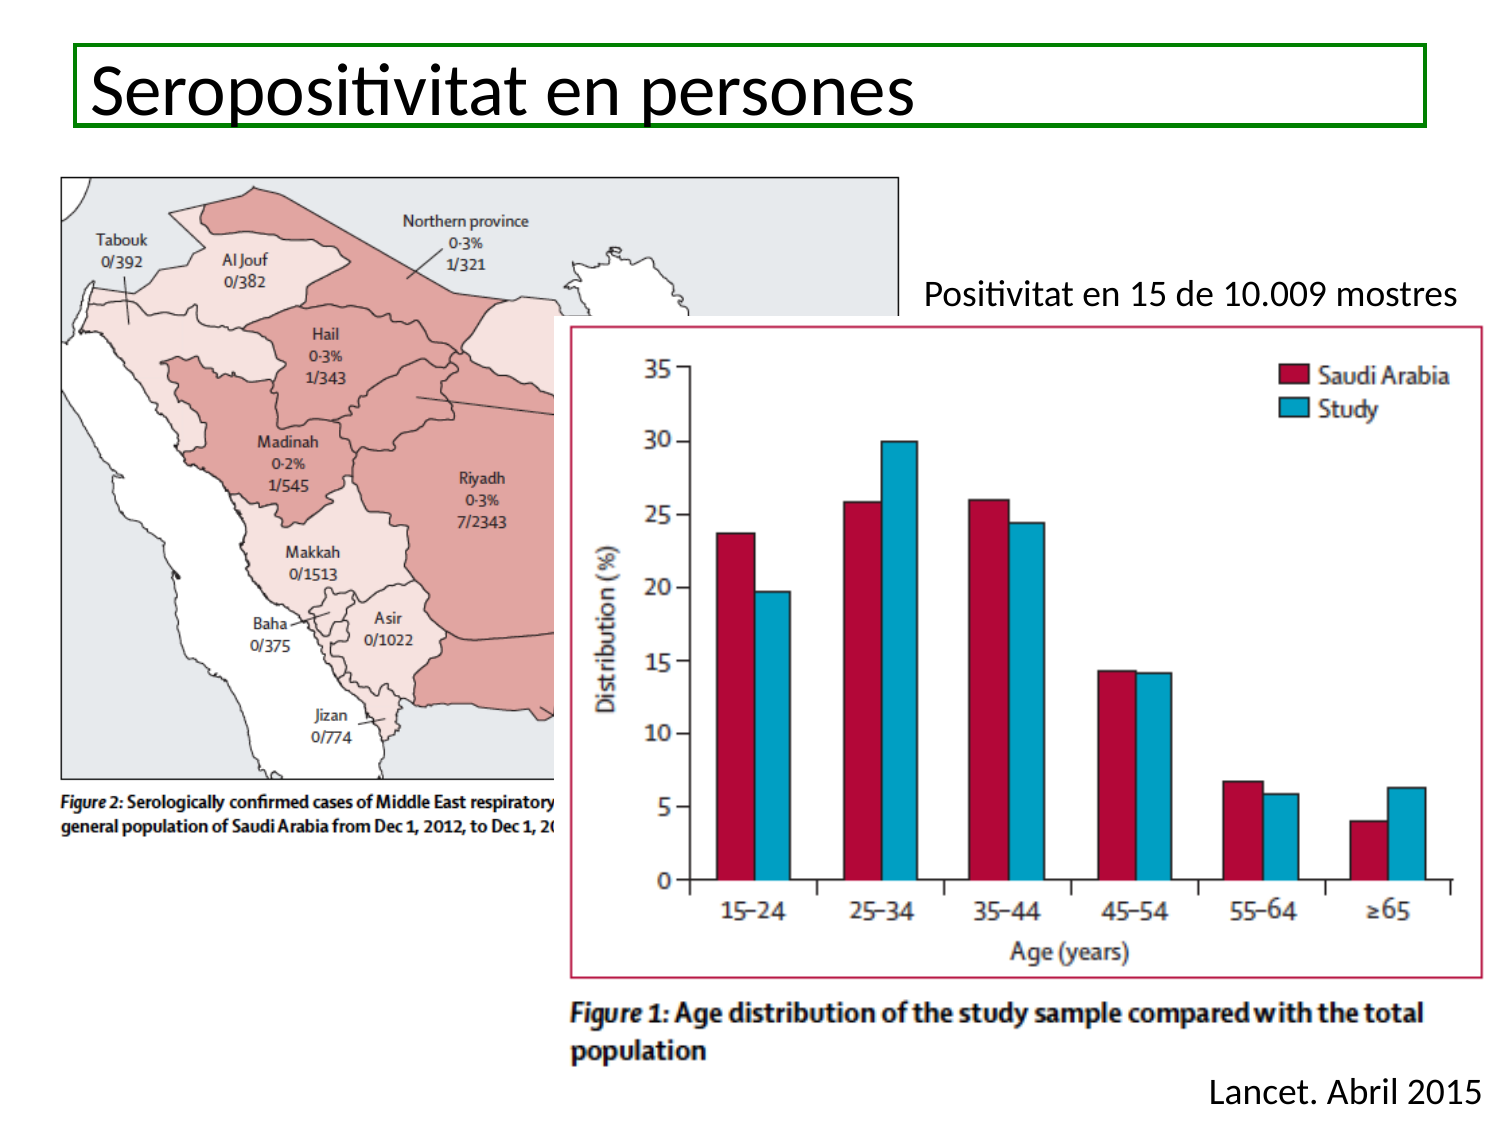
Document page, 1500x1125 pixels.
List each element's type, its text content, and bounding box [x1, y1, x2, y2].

title Seropositivitat en persones [74, 44, 1426, 126]
text_box Lancet. Abril 2015 [1194, 1078, 1499, 1120]
text_box Positivitat en 15 de 10.009 mostres Més seroprevalença en persones que tracten amb camells (7:15) Homes >> dones (11:4) Extrapolant les dades s’espera que hi hagi una seroprevalença de 45.000 persones en Aràbia [913, 261, 1500, 316]
picture [49, 169, 1500, 1072]
